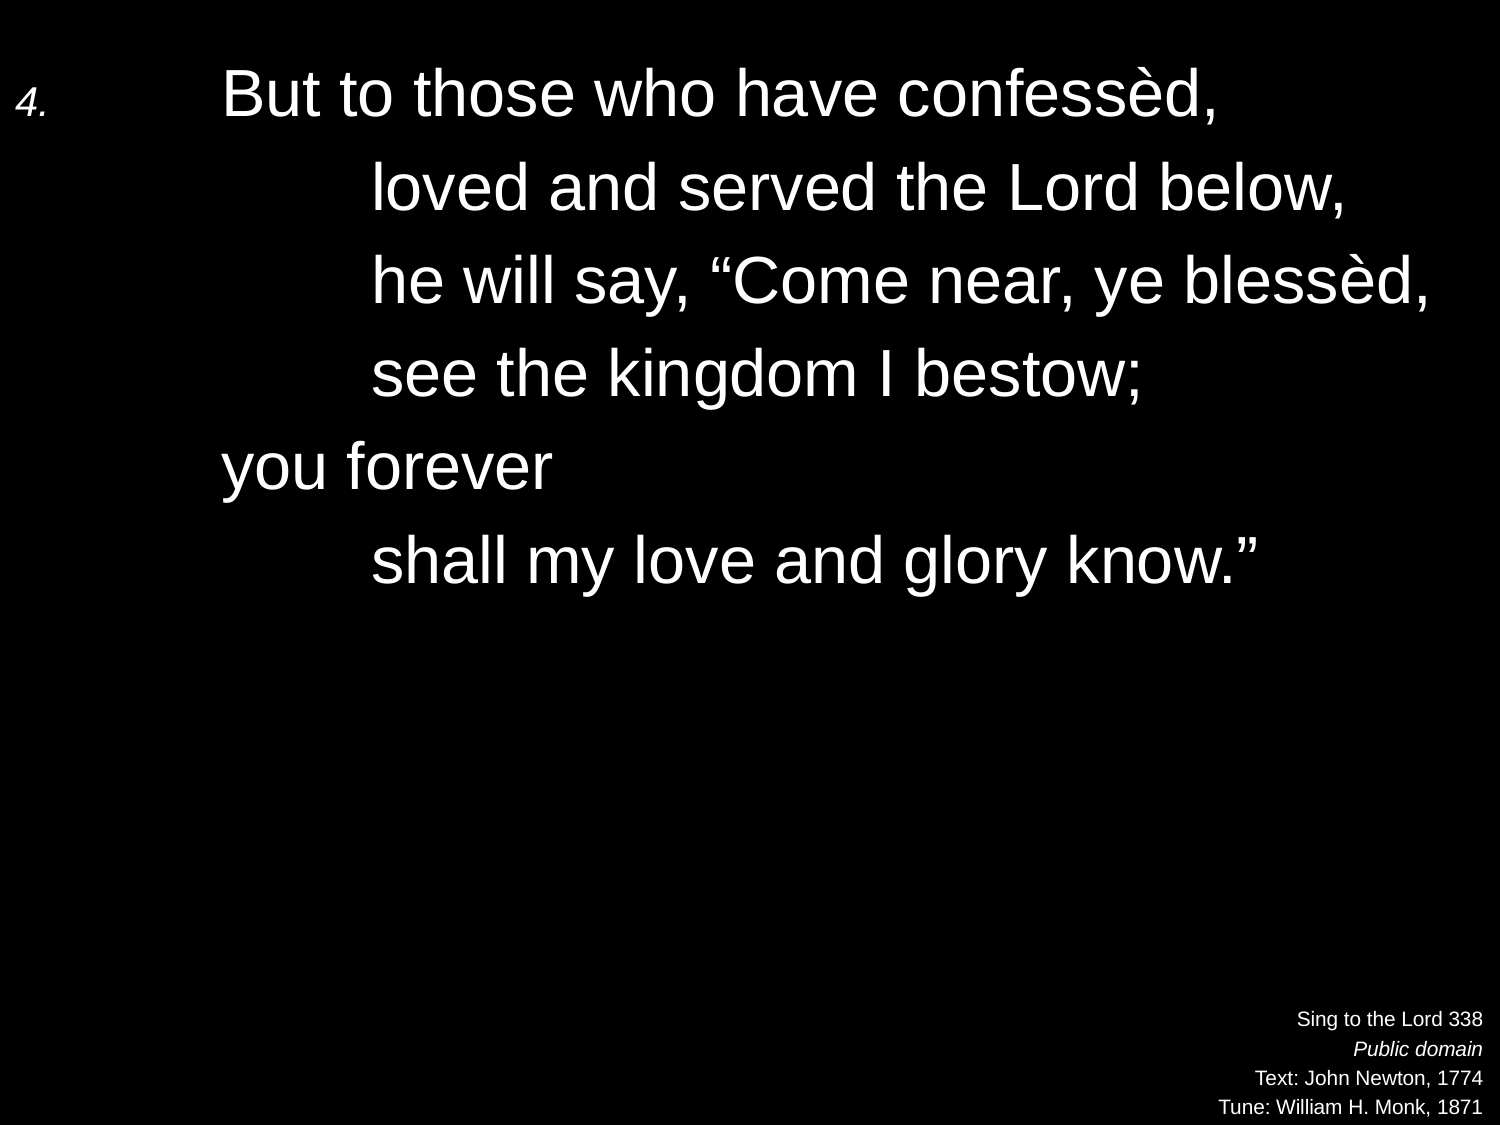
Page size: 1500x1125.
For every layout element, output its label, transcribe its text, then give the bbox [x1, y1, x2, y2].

list 4. But to those who have confessèd, loved and served the Lord below, he will say, “Come near, ye blessèd, see the kingdom I bestow; you forever shall my love and glory know.” [0, 42, 1500, 1047]
text_box Sing to the Lord 338 Public domain Text: John Newton, 1774 Tune: William H. Monk, 1871 [0, 998, 1498, 1125]
